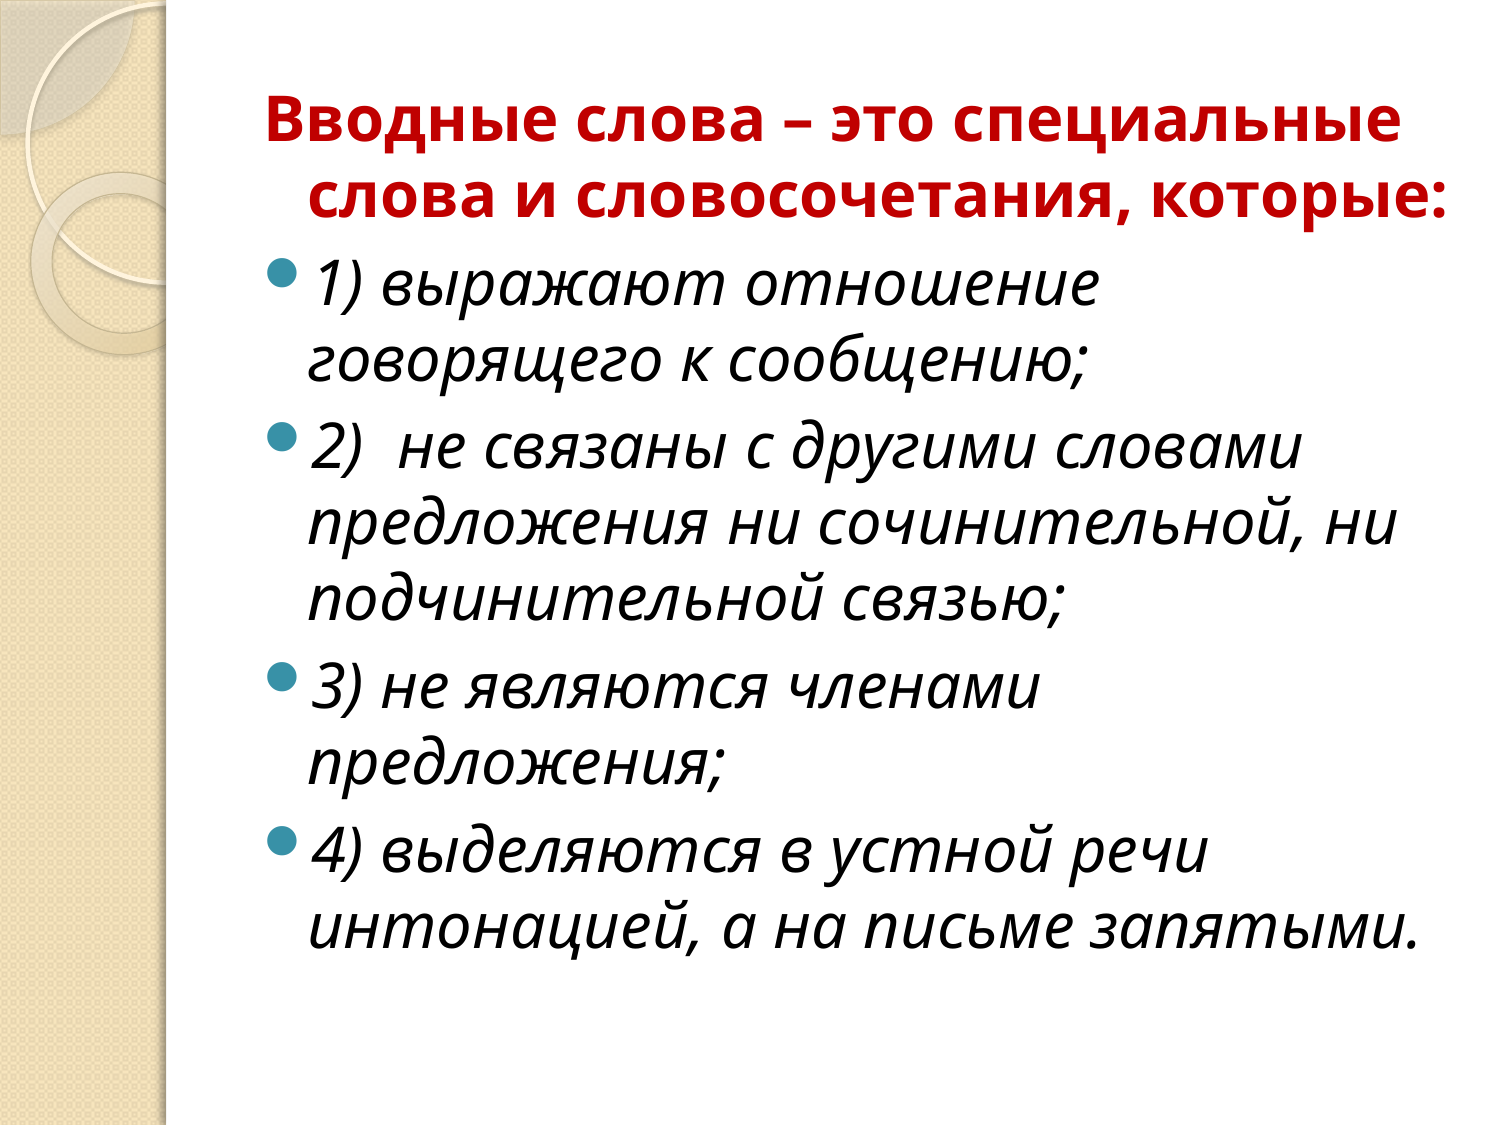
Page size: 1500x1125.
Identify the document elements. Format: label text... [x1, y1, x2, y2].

list Вводные слова – это специальные слова и словосочетания, которые: 1) выражают отношение говорящего к сообщению; 2) не связаны с другими словами предложения ни сочинительной, ни подчинительной связью; 3) не являются членами предложения; 4) выделяются в устной речи интонацией, а на письме запятыми. [235, 70, 1466, 1079]
